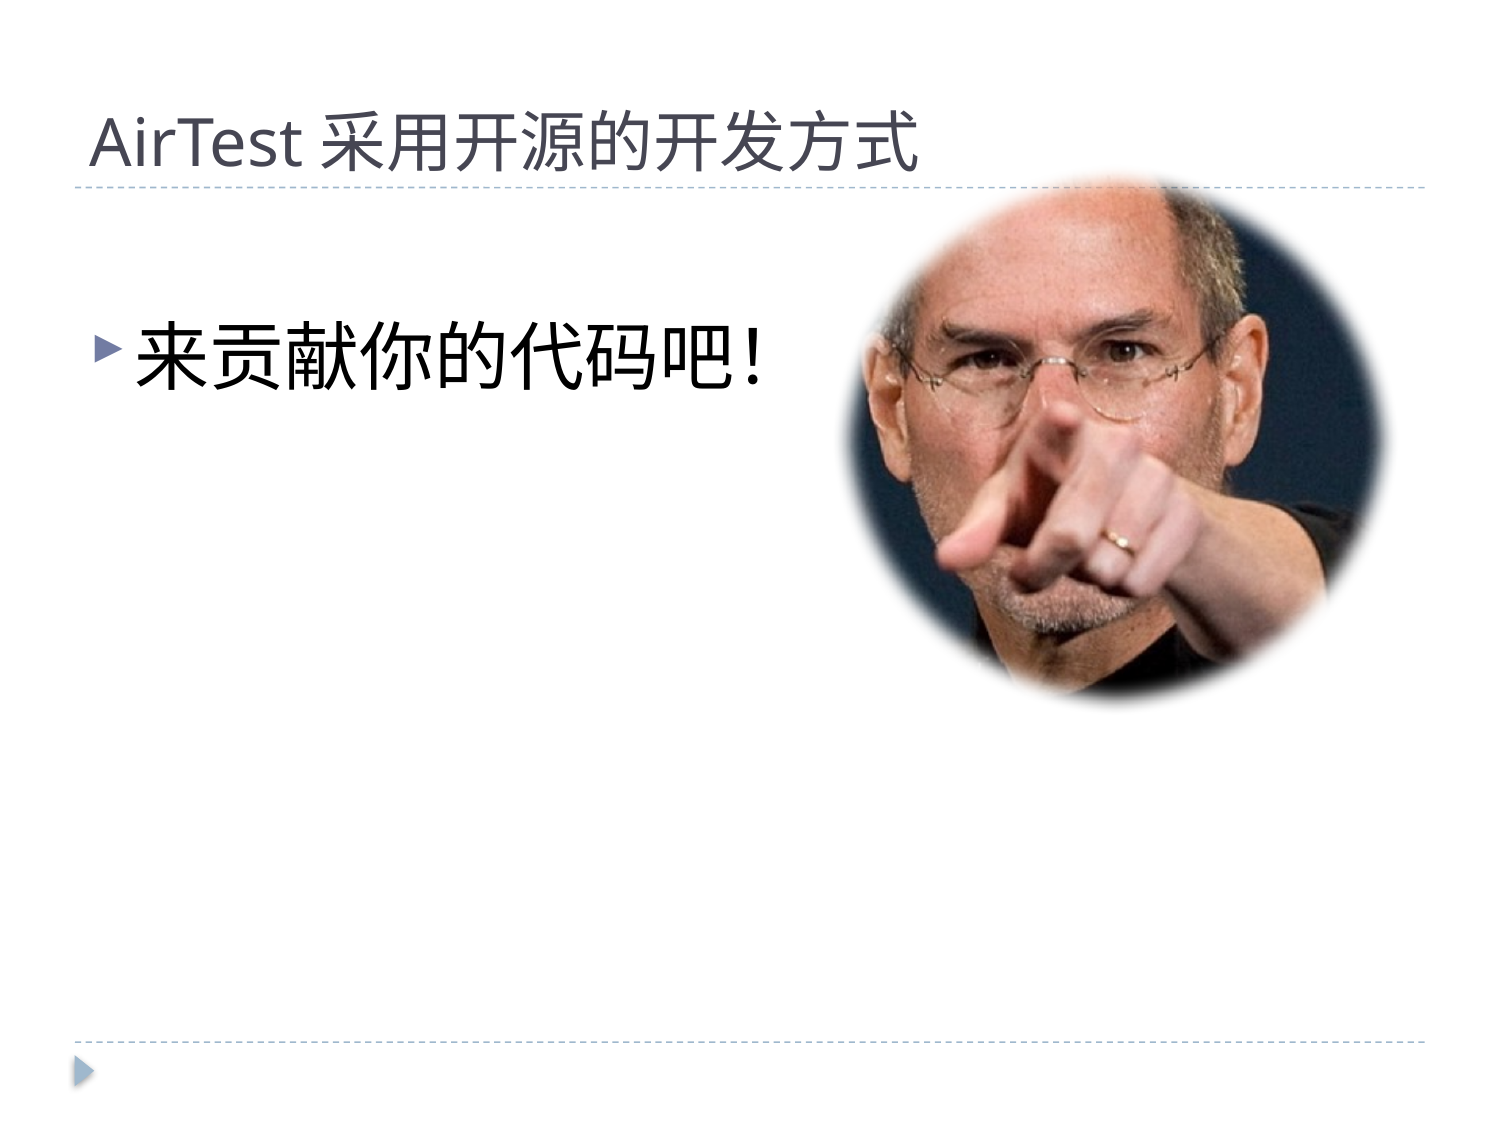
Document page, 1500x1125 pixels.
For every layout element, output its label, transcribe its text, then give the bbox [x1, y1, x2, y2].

picture [831, 163, 1400, 716]
title AirTest采用开源的开发方式 [75, 24, 1425, 188]
list 来贡献你的代码吧！ [75, 200, 1425, 1010]
